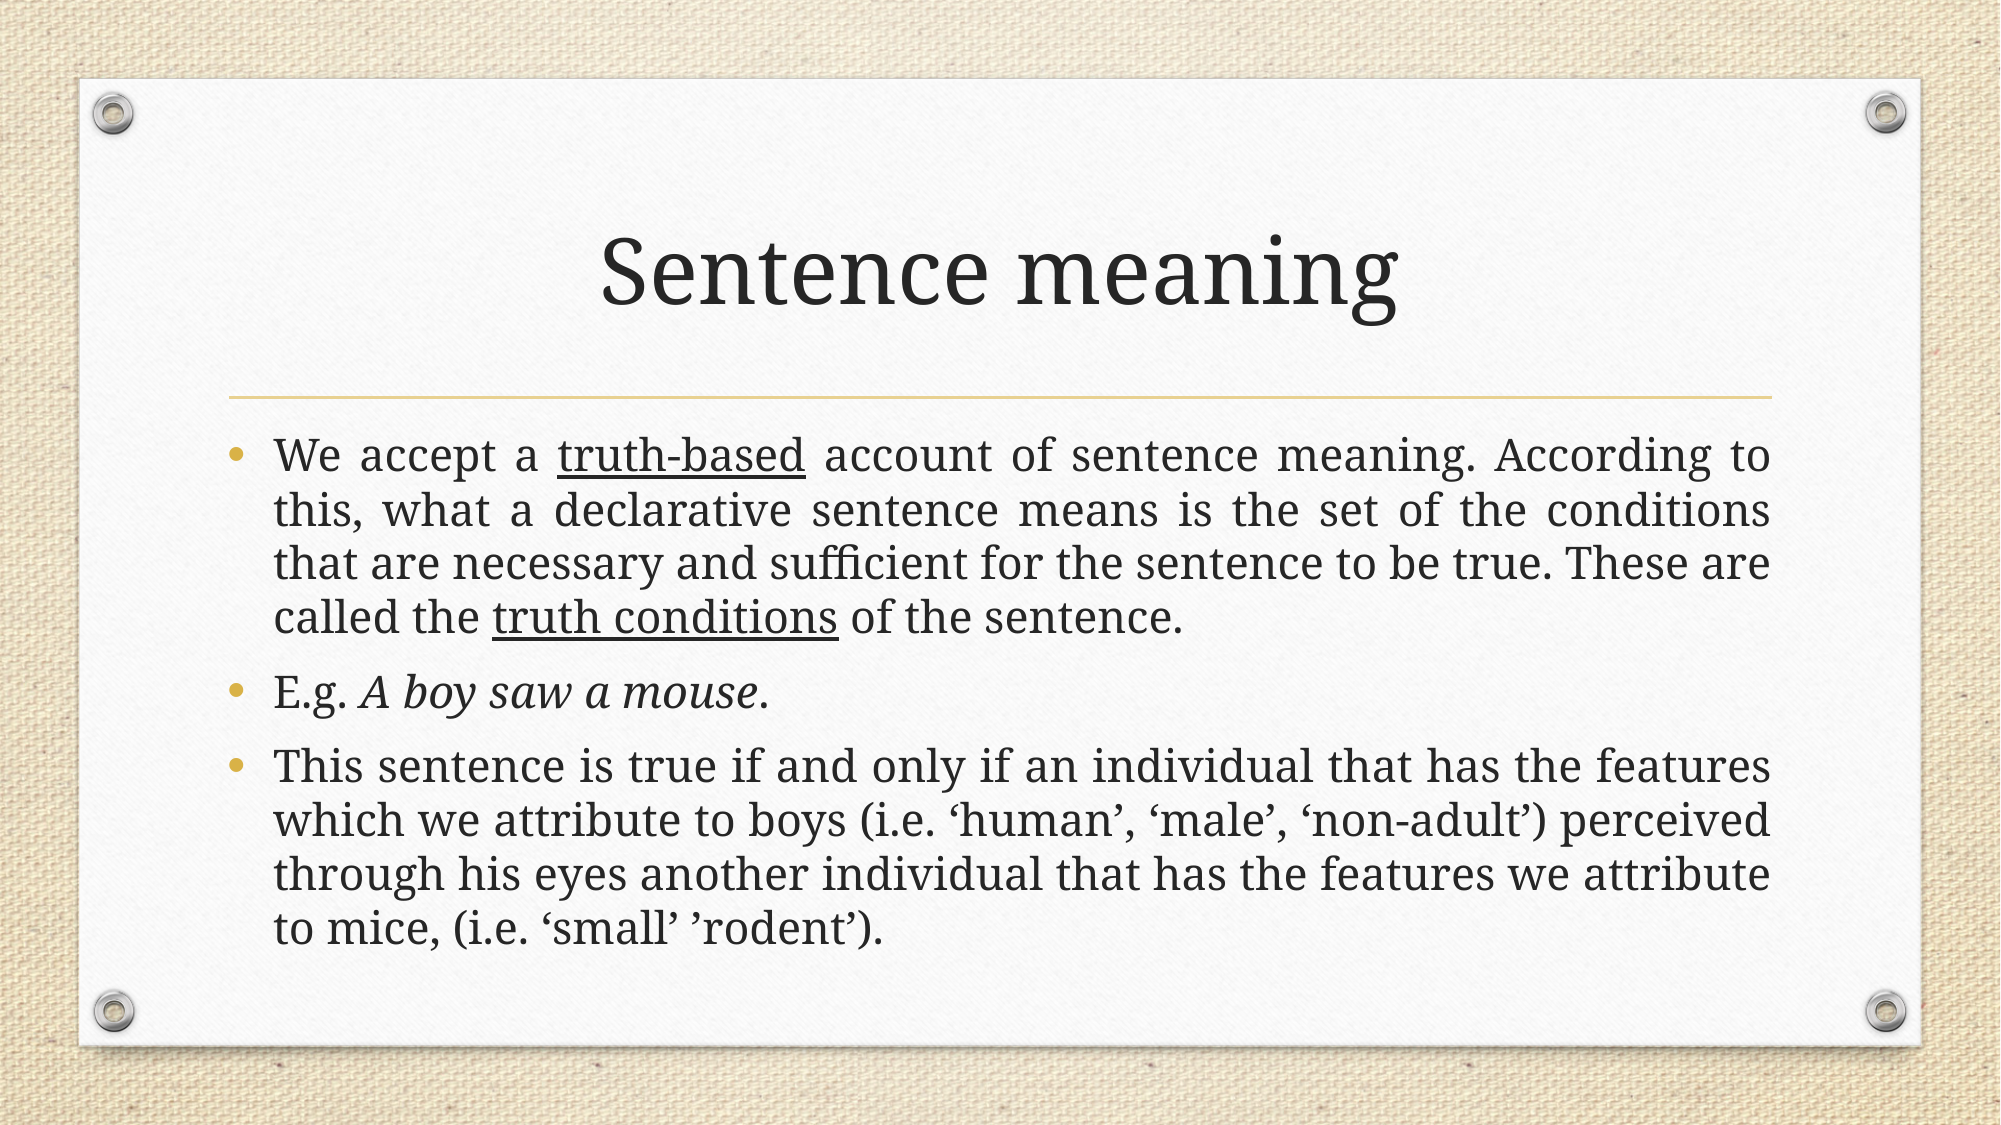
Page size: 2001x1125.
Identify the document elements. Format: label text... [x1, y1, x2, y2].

title Sentence meaning [212, 161, 1788, 375]
list We accept a truth-based account of sentence meaning. According to this, what a declarative sentence means is the set of the conditions that are necessary and sufficient for the sentence to be true. These are called the truth conditions of the sentence. E.g. A boy saw a mouse. This sentence is true if and only if an individual that has the features which we attribute to boys (i.e. ‘human’, ‘male’, ‘non-adult’) perceived through his eyes another individual that has the features we attribute to mice, (i.e. ‘small’ ’rodent’). [212, 419, 1788, 964]
picture [0, 0, 2001, 1125]
